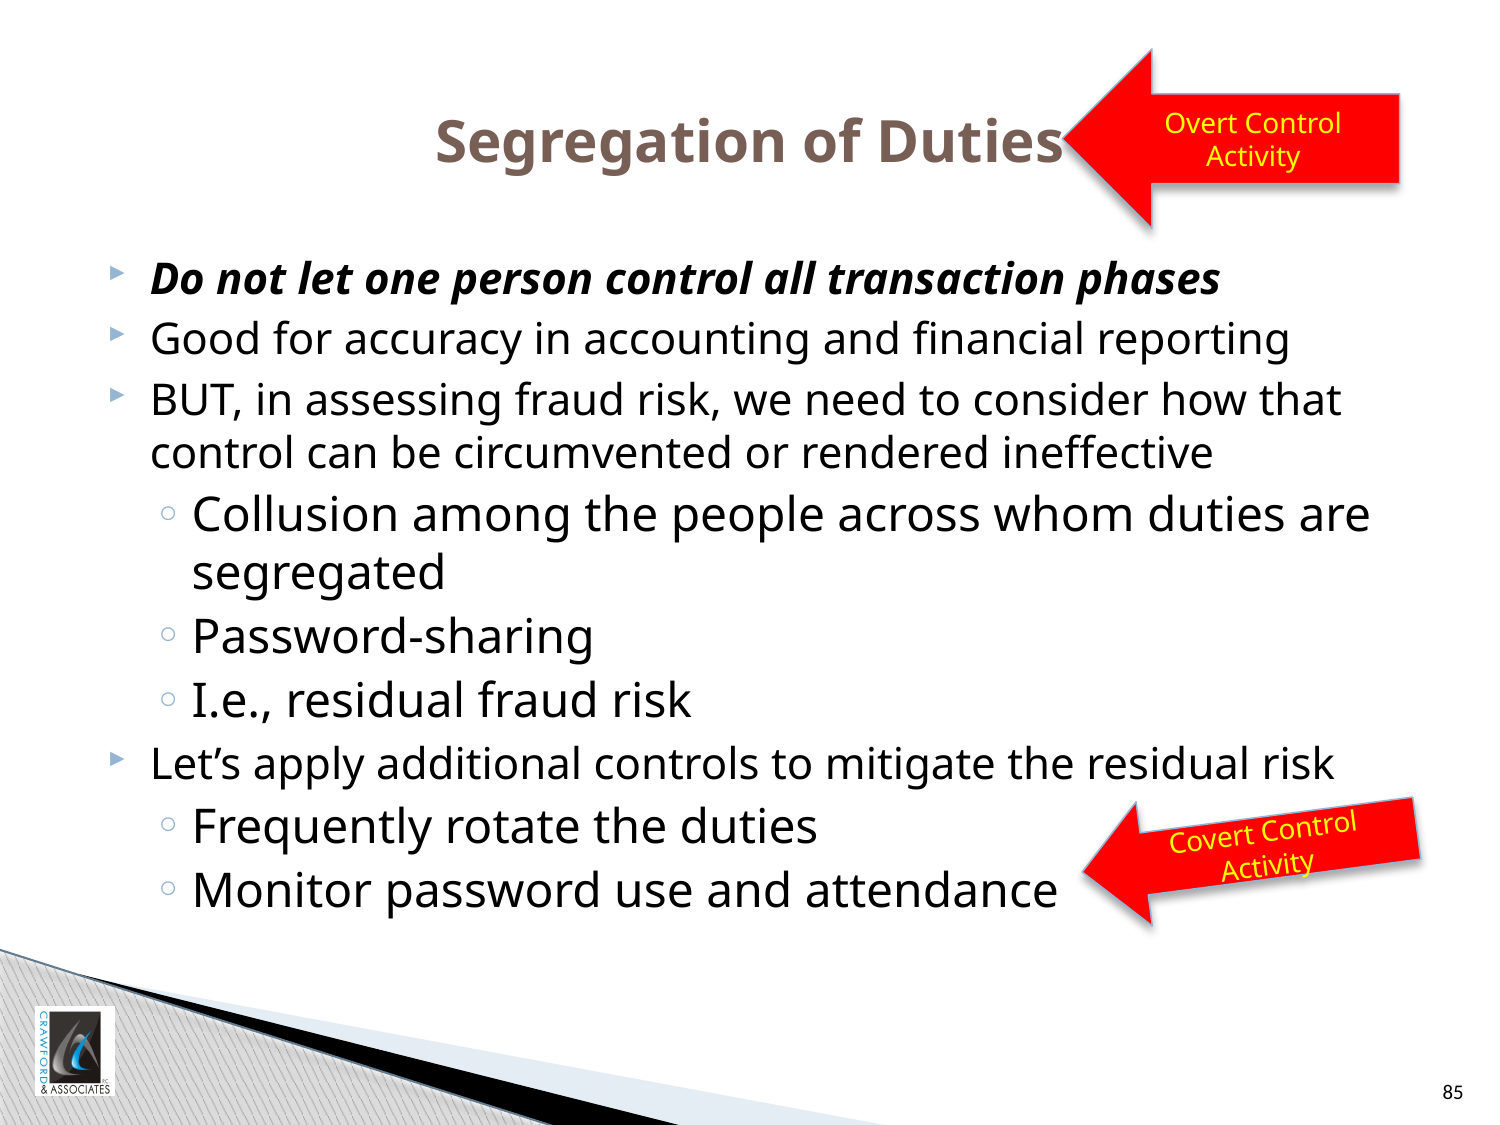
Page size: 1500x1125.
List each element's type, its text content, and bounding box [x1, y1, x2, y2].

list Do not let one person control all transaction phases Good for accuracy in accounting and financial reporting BUT, in assessing fraud risk, we need to consider how that control can be circumvented or rendered ineffective Collusion among the people across whom duties are segregated Password-sharing I.e., residual fraud risk Let’s apply additional controls to mitigate the residual risk Frequently rotate the duties Monitor password use and attendance [75, 243, 1425, 986]
slide_number 85 [1418, 1051, 1479, 1112]
text_box Overt Control Activity [1061, 48, 1401, 230]
text_box Covert Control Activity [1081, 796, 1422, 927]
picture [35, 1006, 115, 1096]
title Segregation of Duties [75, 45, 1425, 233]
